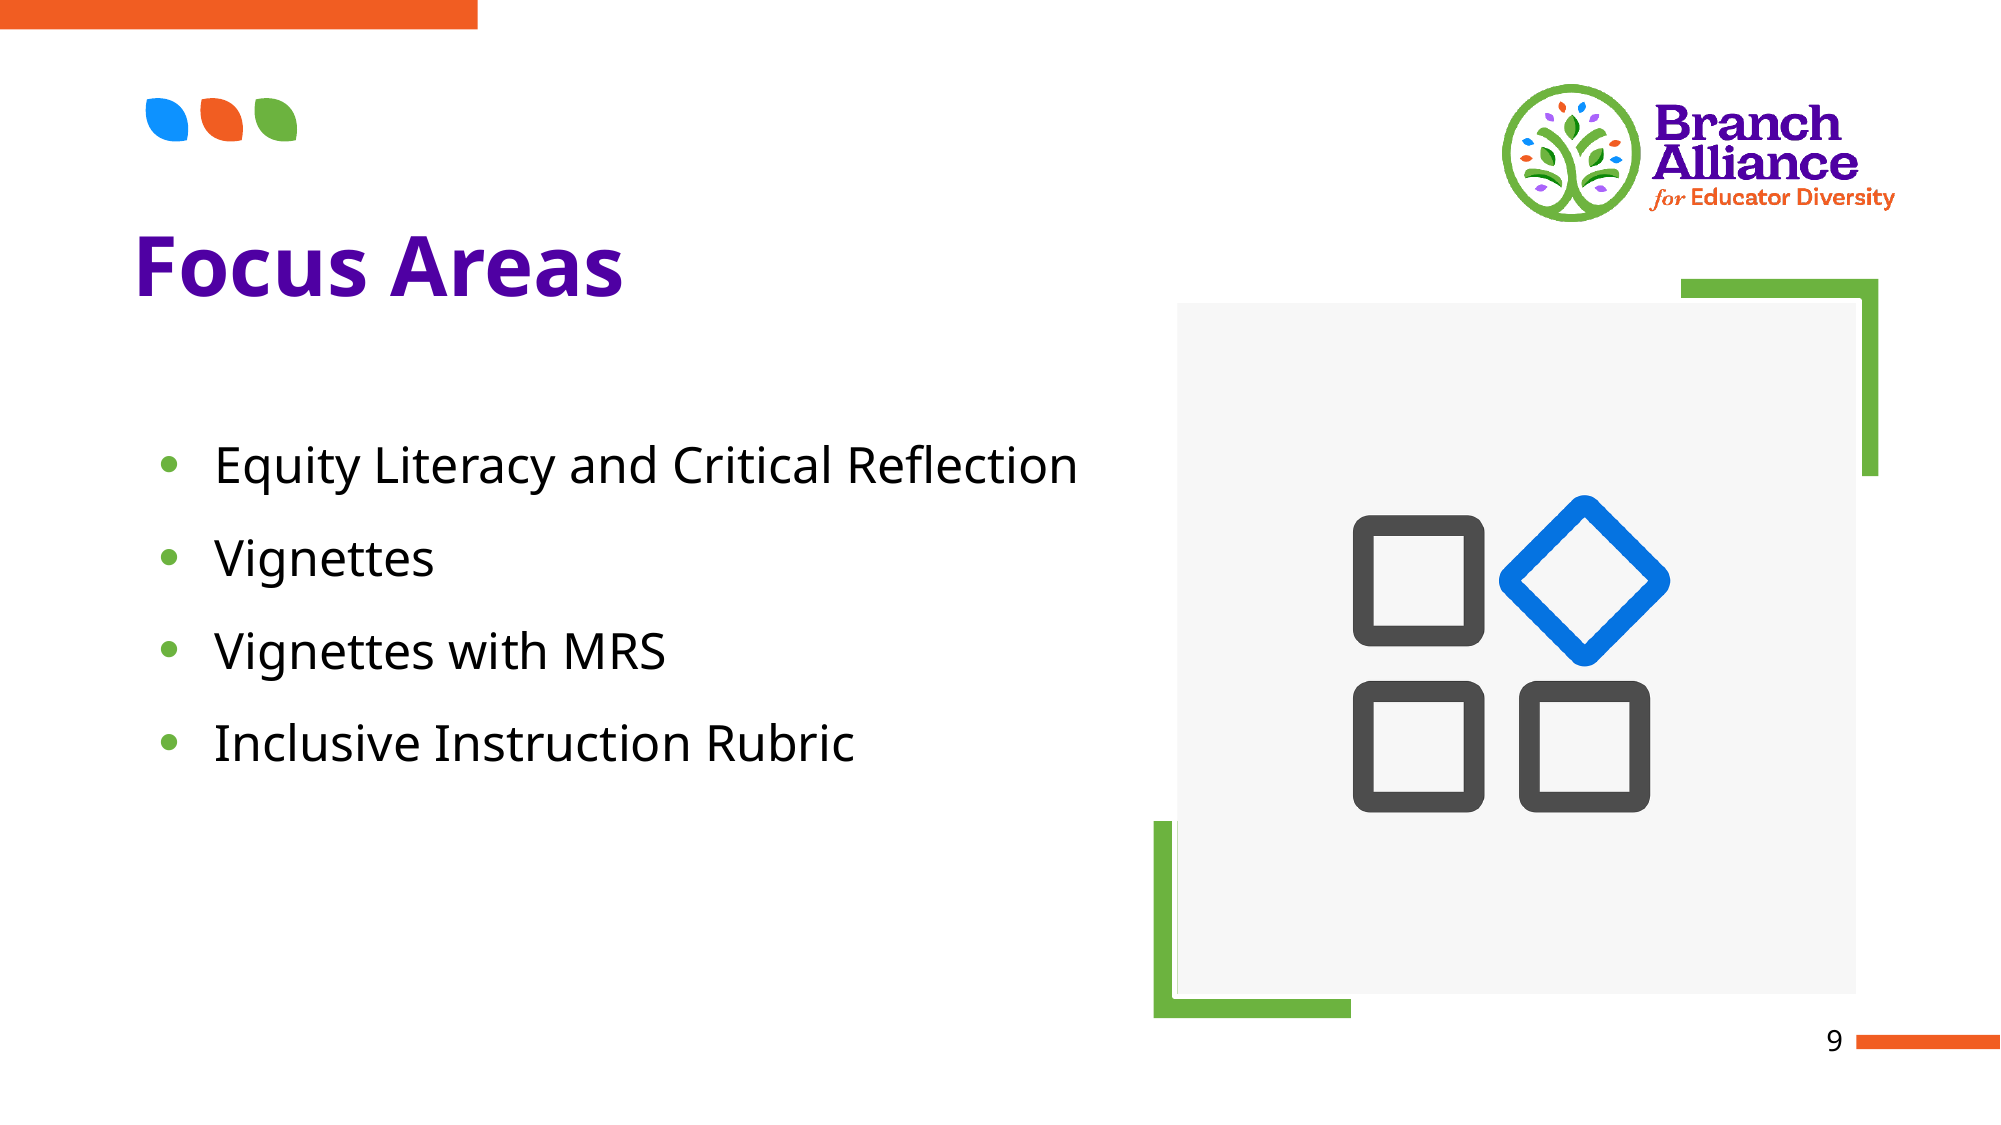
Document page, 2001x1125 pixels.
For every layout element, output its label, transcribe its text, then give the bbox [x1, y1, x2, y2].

picture [1502, 84, 1895, 222]
title Focus Areas [117, 216, 1831, 322]
list Equity Literacy and Critical Reflection Vignettes Vignettes with MRS Inclusive Instruction Rubric [143, 413, 1103, 994]
picture [1177, 302, 1857, 994]
